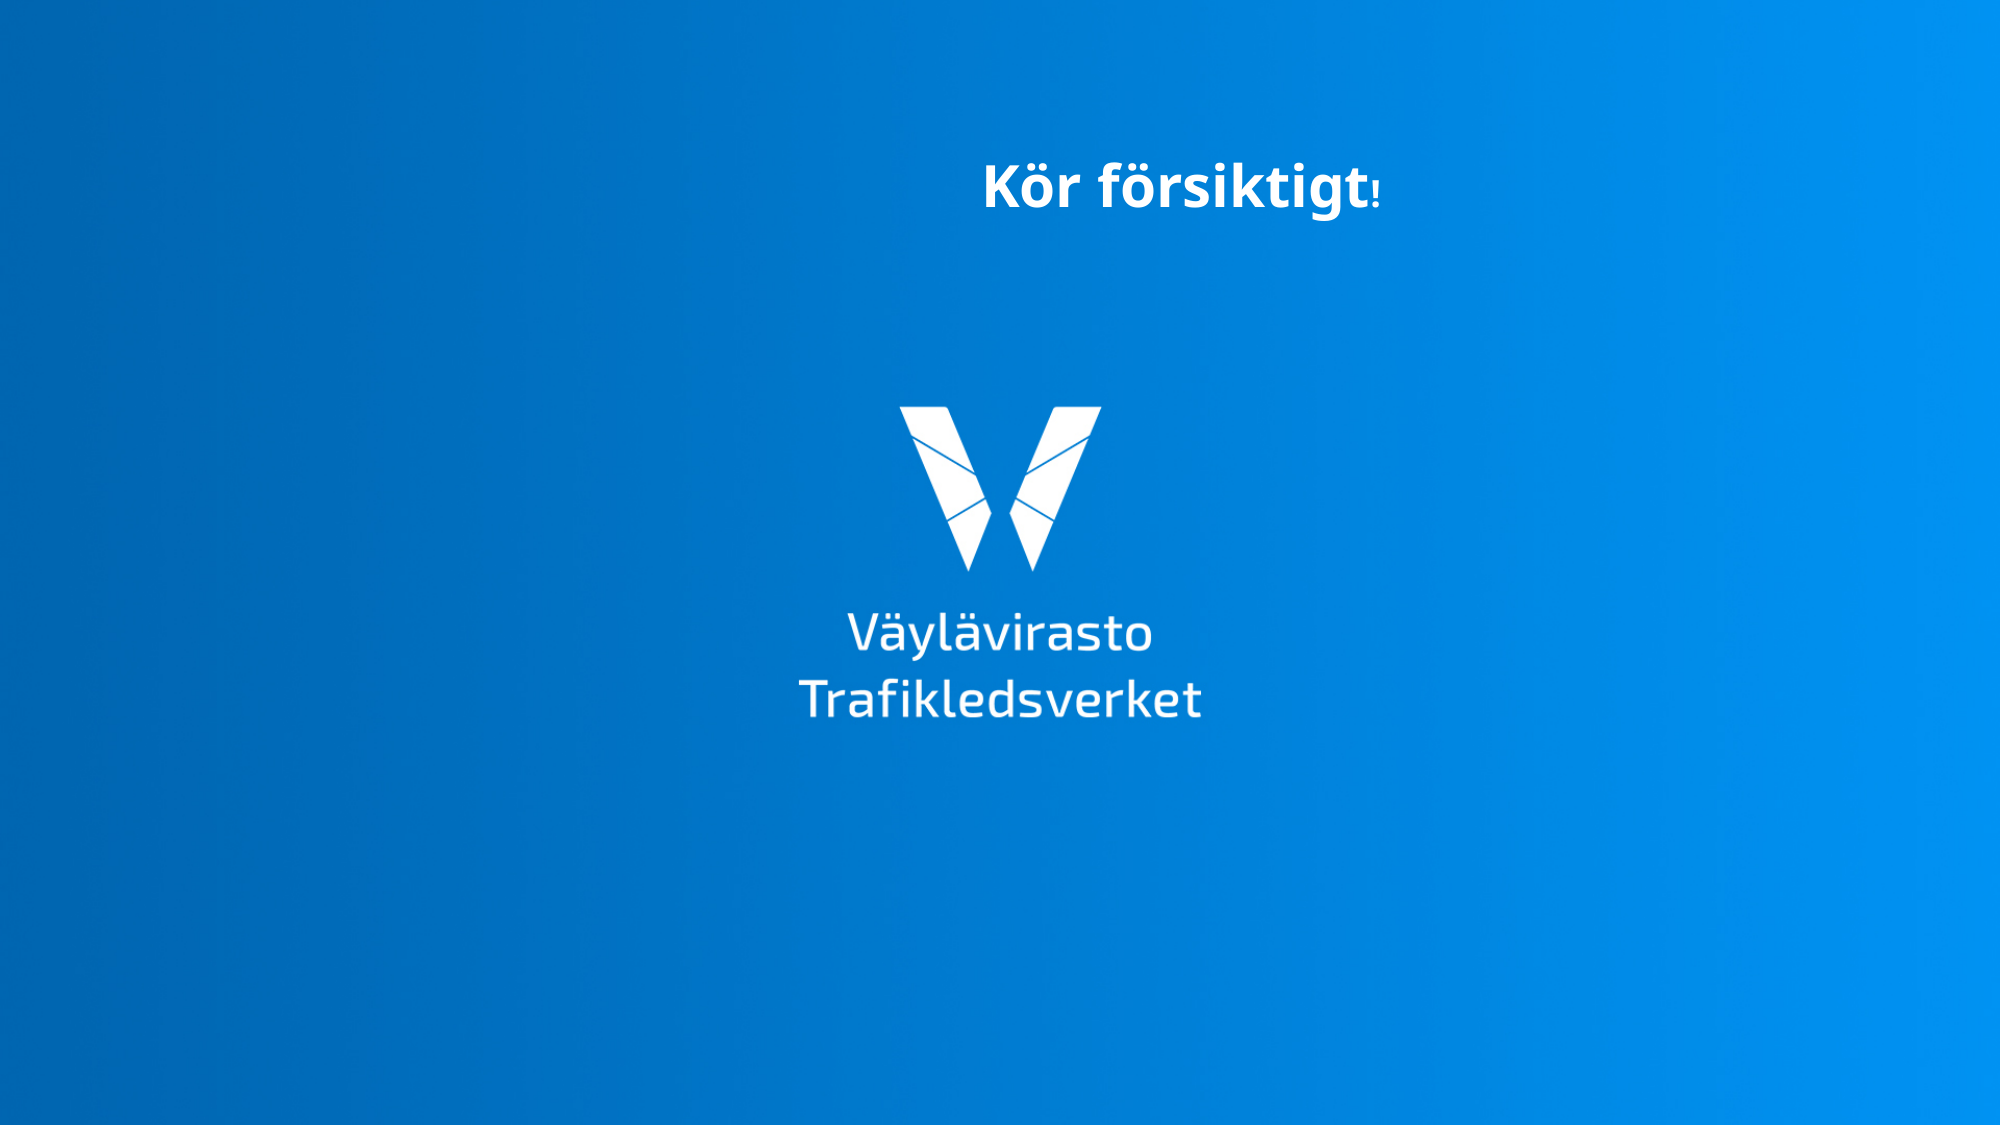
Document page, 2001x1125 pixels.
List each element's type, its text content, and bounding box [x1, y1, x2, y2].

text_box Kör försiktigt! [966, 141, 1397, 272]
picture [0, 0, 2000, 1125]
